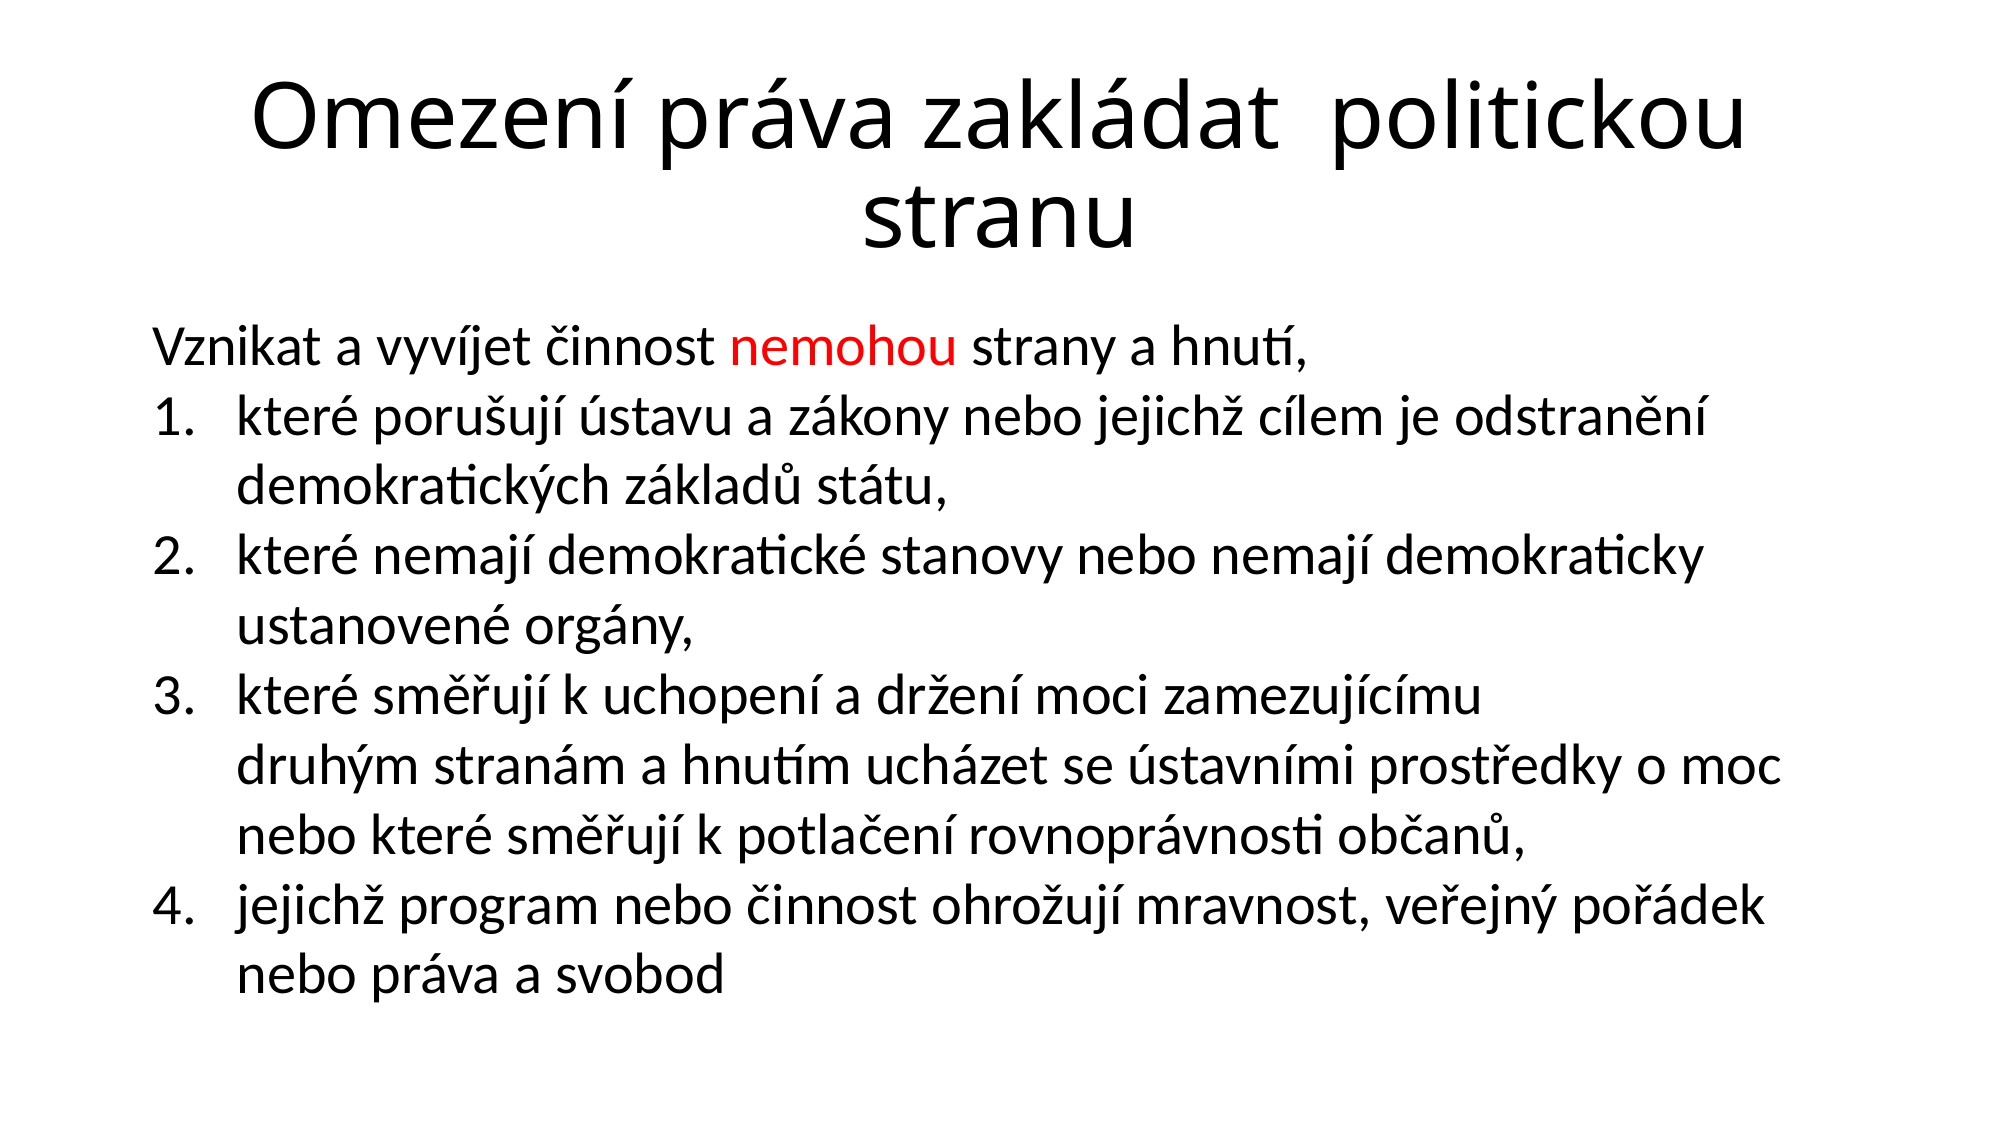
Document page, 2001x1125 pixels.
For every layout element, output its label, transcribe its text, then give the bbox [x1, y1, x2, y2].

list Vznikat a vyvíjet činnost nemohou strany a hnutí, které porušují ústavu a zákony nebo jejichž cílem je odstranění demokratických základů státu, které nemají demokratické stanovy nebo nemají demokraticky ustanovené orgány, které směřují k uchopení a držení moci zamezujícímu druhým stranám a hnutím ucházet se ústavními prostředky o moc nebo které směřují k potlačení rovnoprávnosti občanů, jejichž program nebo činnost ohrožují mravnost, veřejný pořádek nebo práva a svobod [137, 299, 1863, 1014]
title Omezení práva zakládat politickou stranu [137, 59, 1863, 278]
